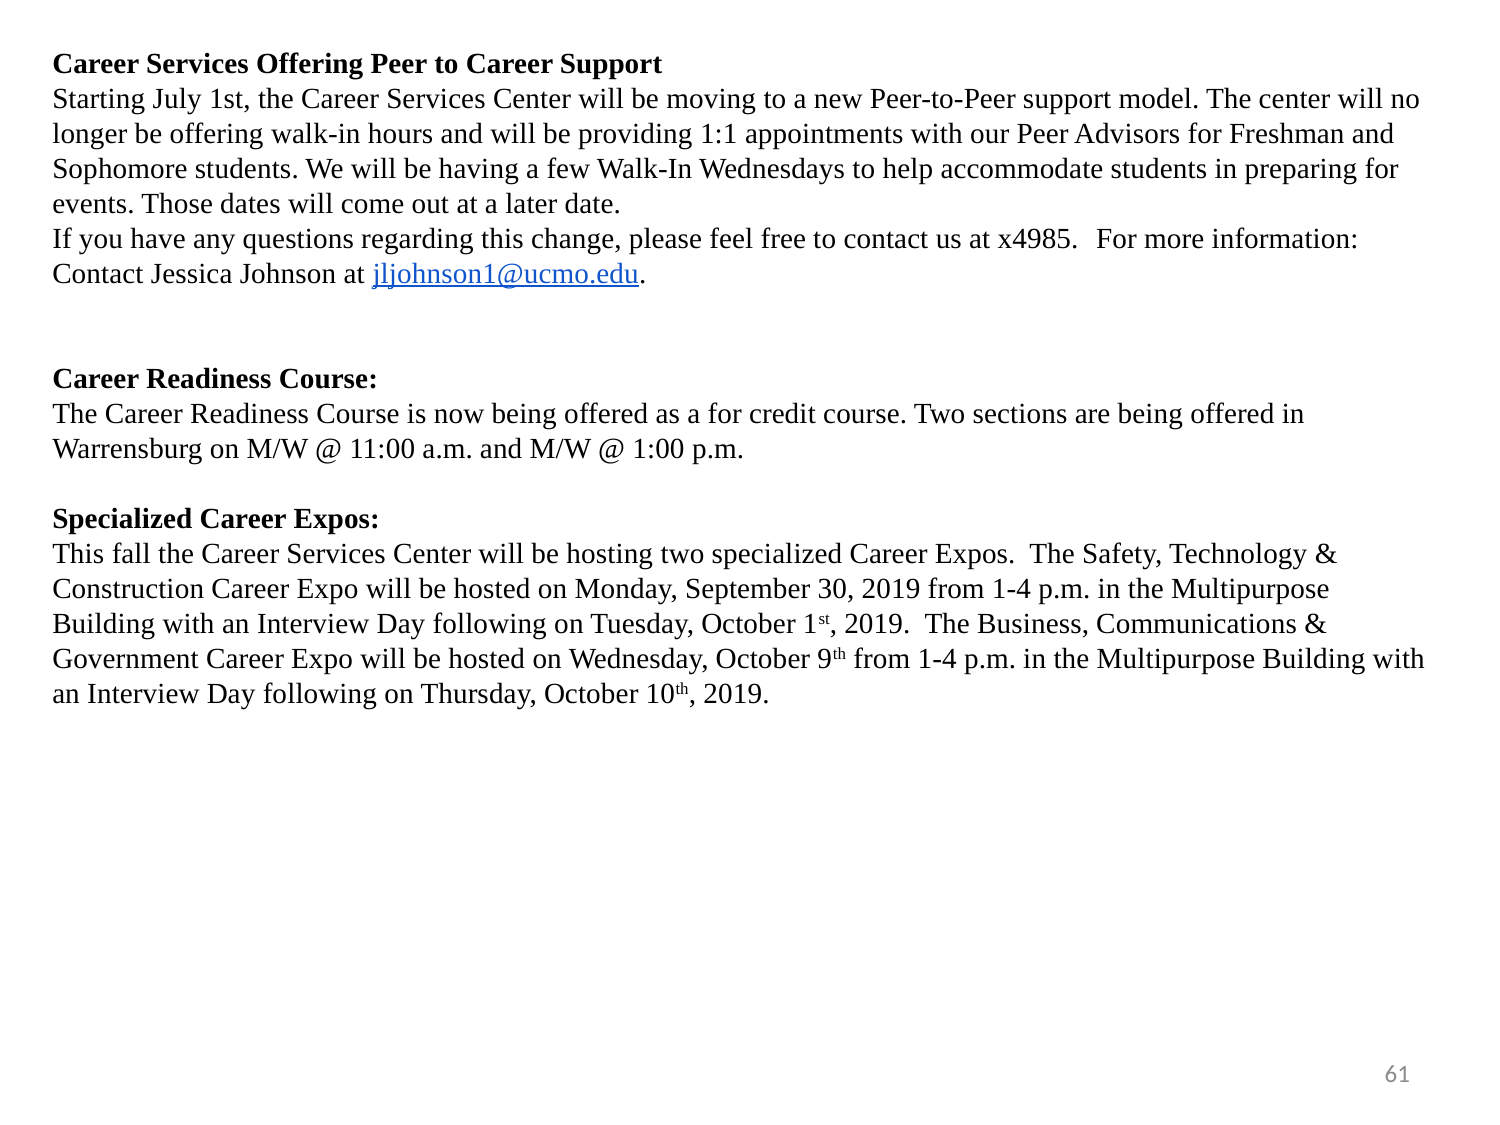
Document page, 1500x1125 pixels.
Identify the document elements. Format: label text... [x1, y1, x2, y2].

text_box Career Services Offering Peer to Career Support Starting July 1st, the Career Services Center will be moving to a new Peer-to-Peer support model. The center will no longer be offering walk-in hours and will be providing 1:1 appointments with our Peer Advisors for Freshman and Sophomore students. We will be having a few Walk-In Wednesdays to help accommodate students in preparing for events. Those dates will come out at a later date. If you have any questions regarding this change, please feel free to contact us at x4985. For more information: Contact Jessica Johnson at jljohnson1@ucmo.edu. Career Readiness Course: The Career Readiness Course is now being offered as a for credit course. Two sections are being offered in Warrensburg on M/W @ 11:00 a.m. and M/W @ 1:00 p.m. Specialized Career Expos: This fall the Career Services Center will be hosting two specialized Career Expos. The Safety, Technology & Construction Career Expo will be hosted on Monday, September 30, 2019 from 1-4 p.m. in the Multipurpose Building with an Interview Day following on Tuesday, October 1st, 2019. The Business, Communications & Government Career Expo will be hosted on Wednesday, October 9th from 1-4 p.m. in the Multipurpose Building with an Interview Day following on Thursday, October 10th, 2019. [37, 37, 1450, 822]
slide_number 61 [1074, 1042, 1425, 1103]
